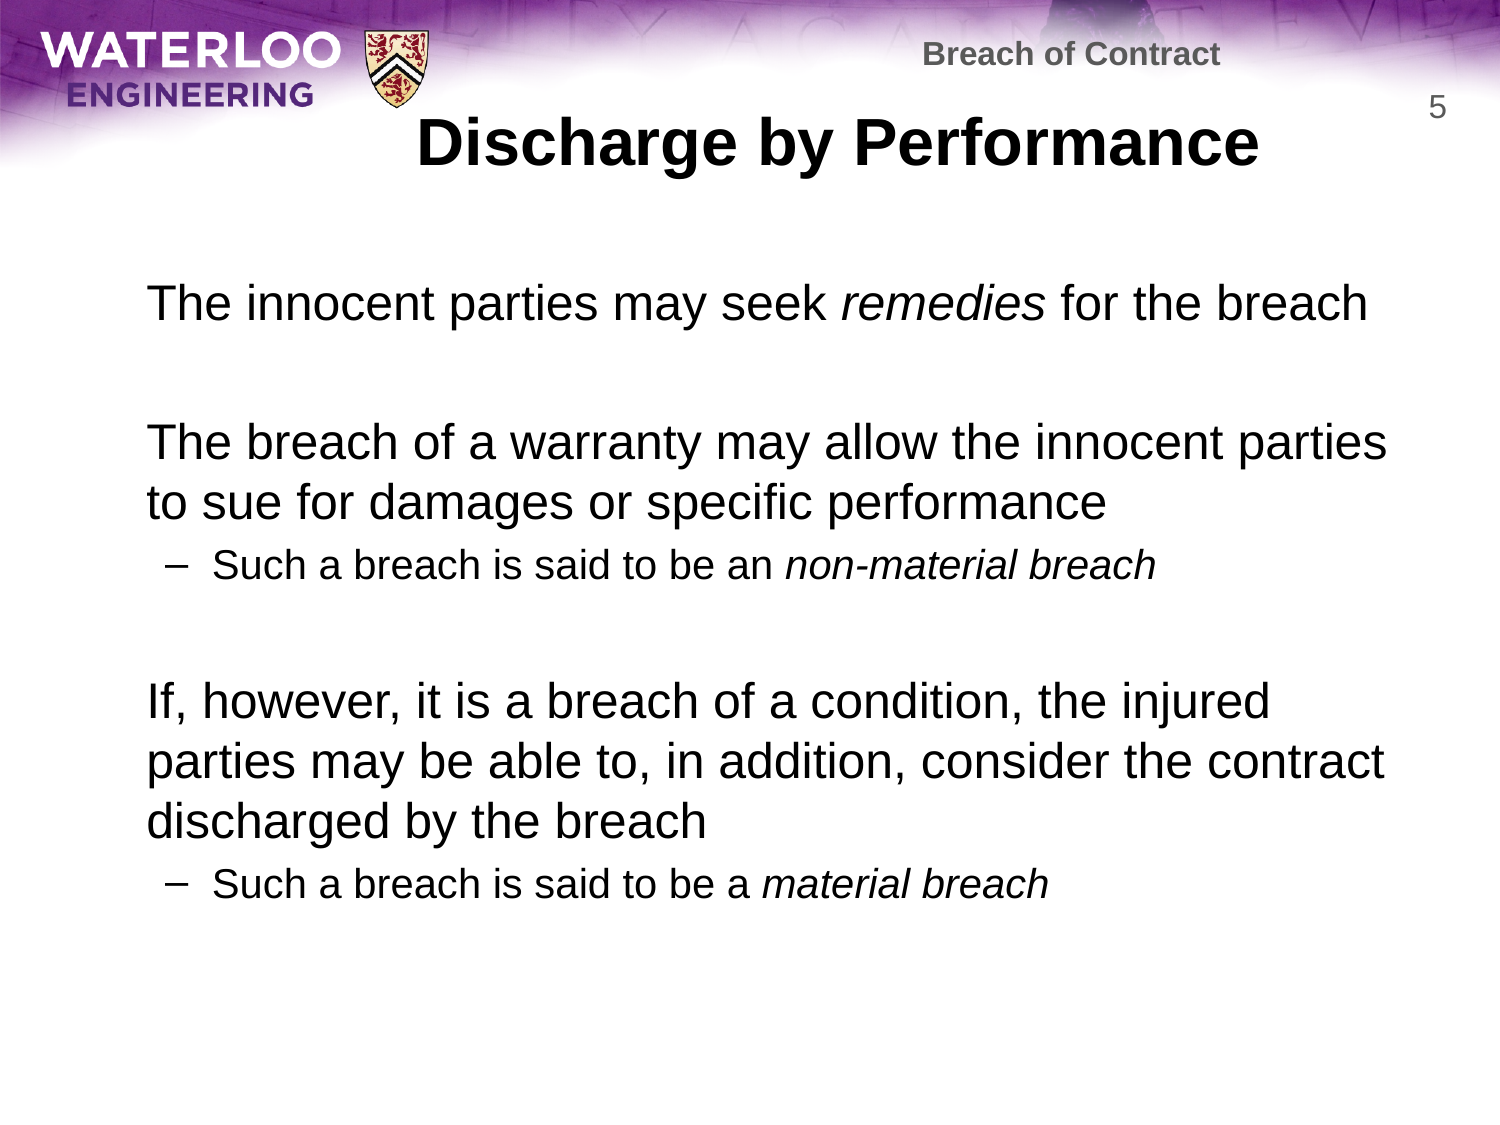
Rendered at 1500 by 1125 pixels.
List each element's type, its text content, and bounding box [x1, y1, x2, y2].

footer Breach of Contract [453, 24, 1236, 68]
picture [0, 0, 1500, 1125]
slide_number 5 [1333, 73, 1462, 134]
list The innocent parties may seek remedies for the breach The breach of a warranty may allow the innocent parties to sue for damages or specific performance Such a breach is said to be an non-material breach If, however, it is a breach of a condition, the injured parties may be able to, in addition, consider the contract discharged by the breach Such a breach is said to be a material breach [74, 262, 1426, 1020]
title Discharge by Performance [252, 44, 1426, 233]
